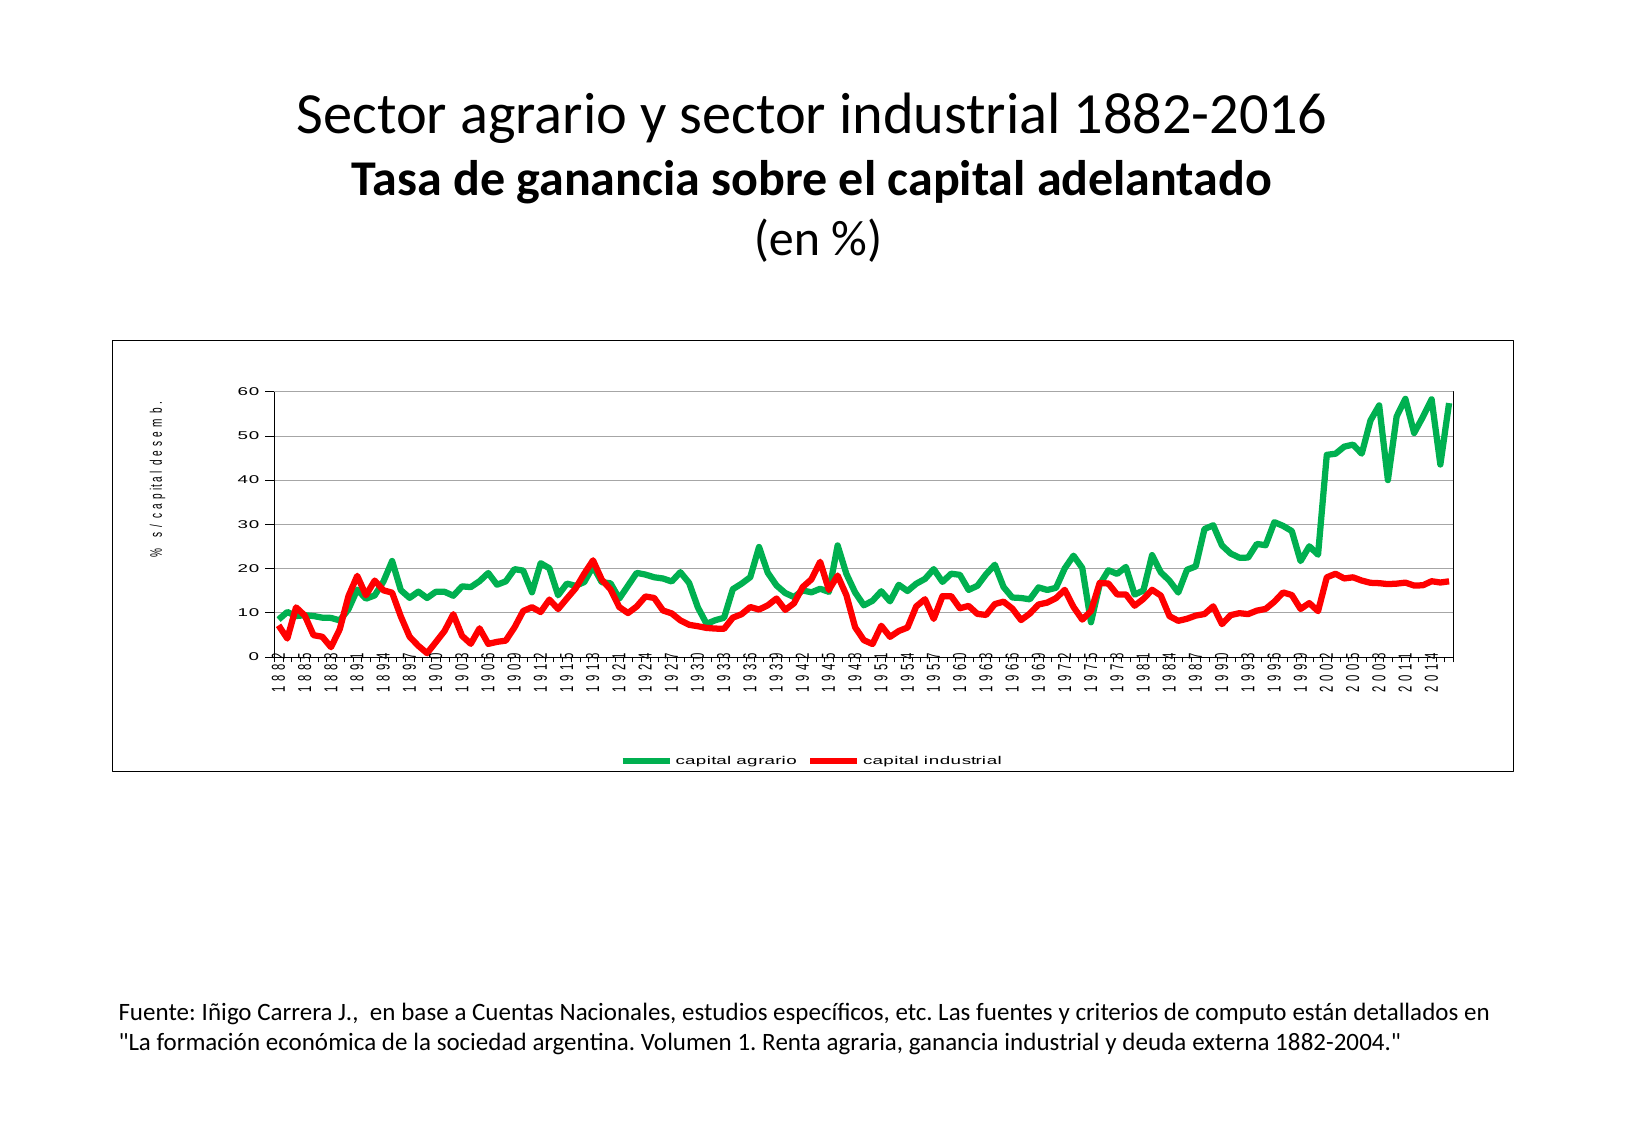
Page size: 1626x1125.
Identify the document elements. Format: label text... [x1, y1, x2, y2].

chart [111, 274, 1514, 989]
text_box Fuente: Iñigo Carrera J., en base a Cuentas Nacionales, estudios específicos, etc. Las fuentes y criterios de computo están detallados en "La formación económica de la sociedad argentina. Volumen 1. Renta agraria, ganancia industrial y deuda externa 1882-2004." [103, 987, 1522, 1063]
title Sector agrario y sector industrial 1882-2016 Tasa de ganancia sobre el capital adelantado (en %) [111, 61, 1514, 273]
